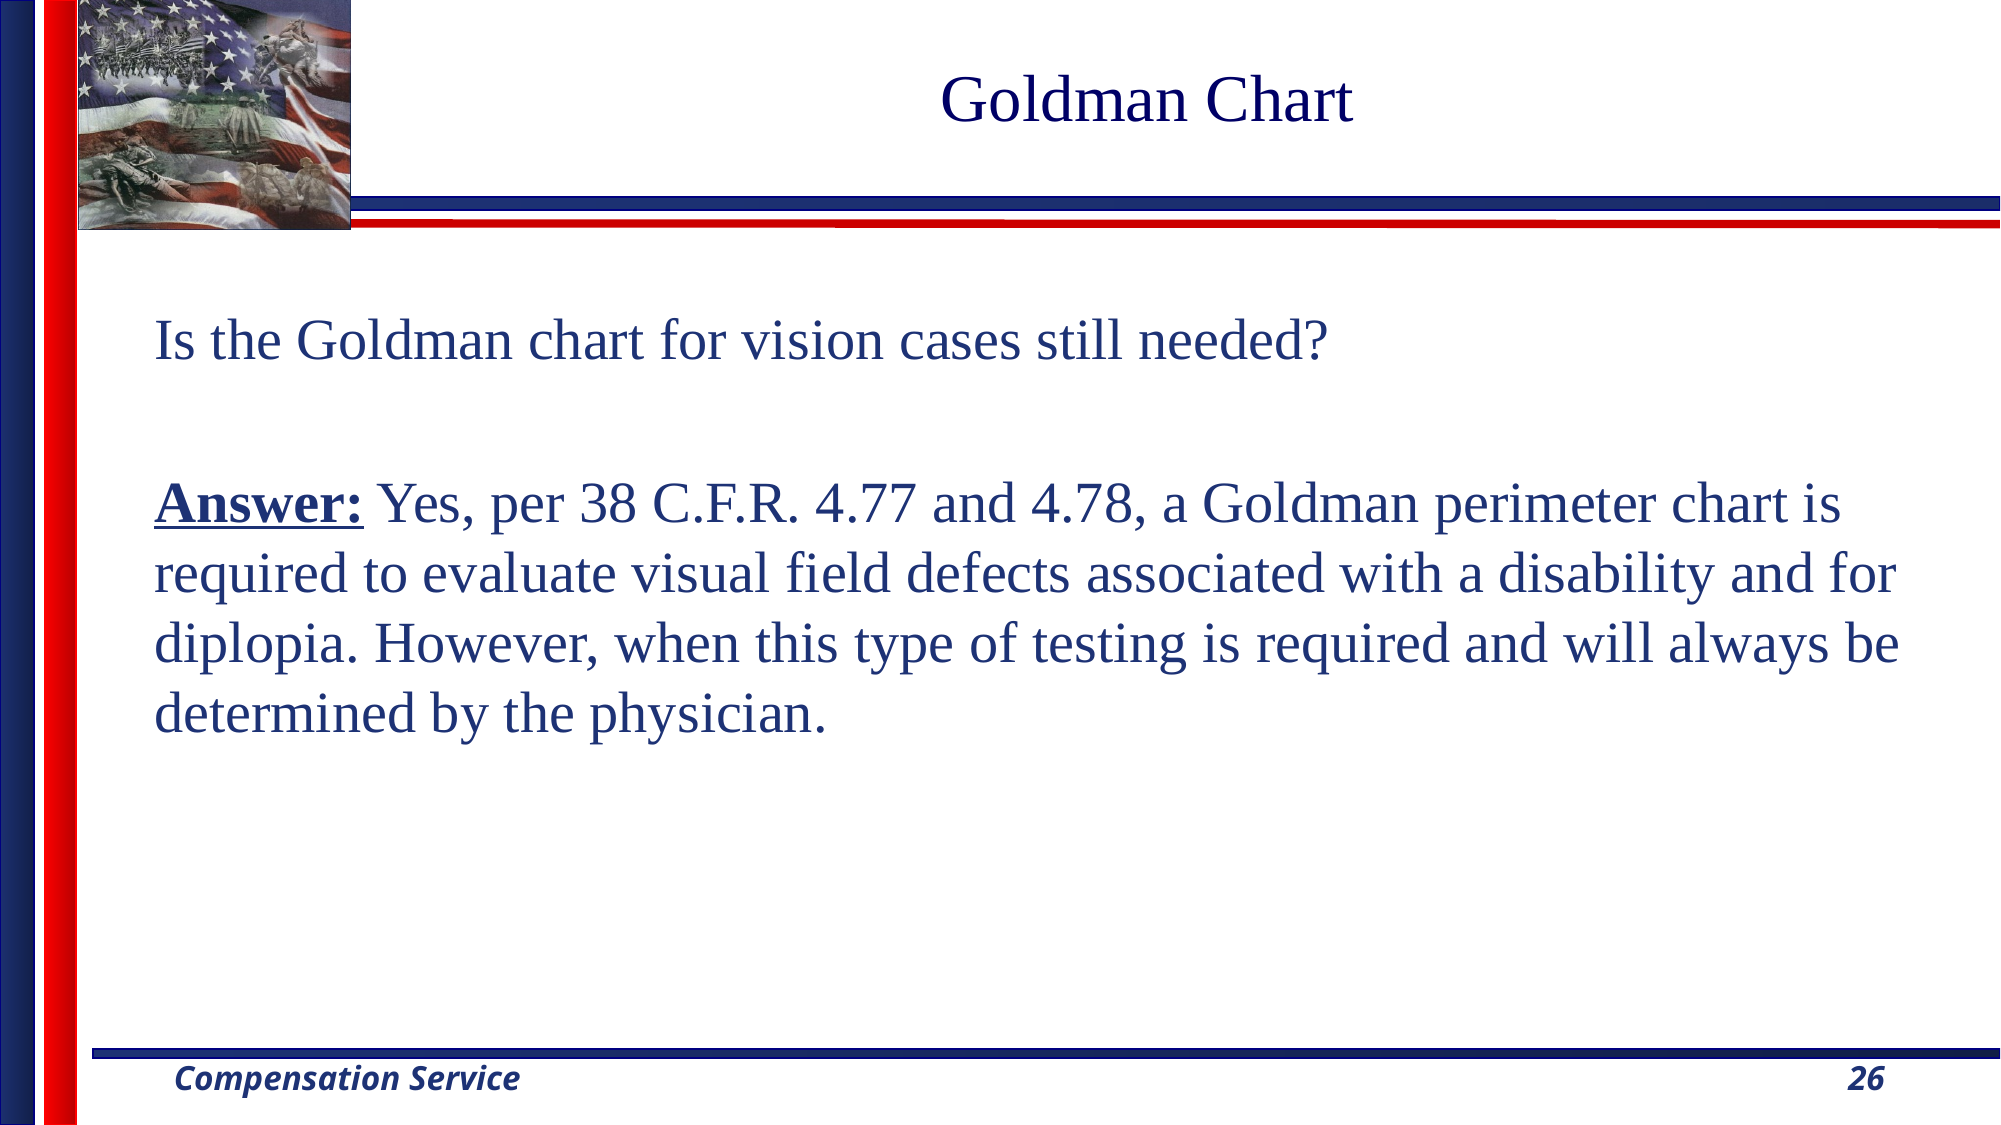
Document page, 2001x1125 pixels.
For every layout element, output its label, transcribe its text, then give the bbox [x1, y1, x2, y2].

list Is the Goldman chart for vision cases still needed? Answer: Yes, per 38 C.F.R. 4.77 and 4.78, a Goldman perimeter chart is required to evaluate visual field defects associated with a disability and for diplopia. However, when this type of testing is required and will always be determined by the physician. [138, 293, 1935, 993]
title Goldman Chart [350, 0, 1946, 190]
slide_number 26 [1733, 1042, 2000, 1118]
picture [78, 0, 351, 230]
